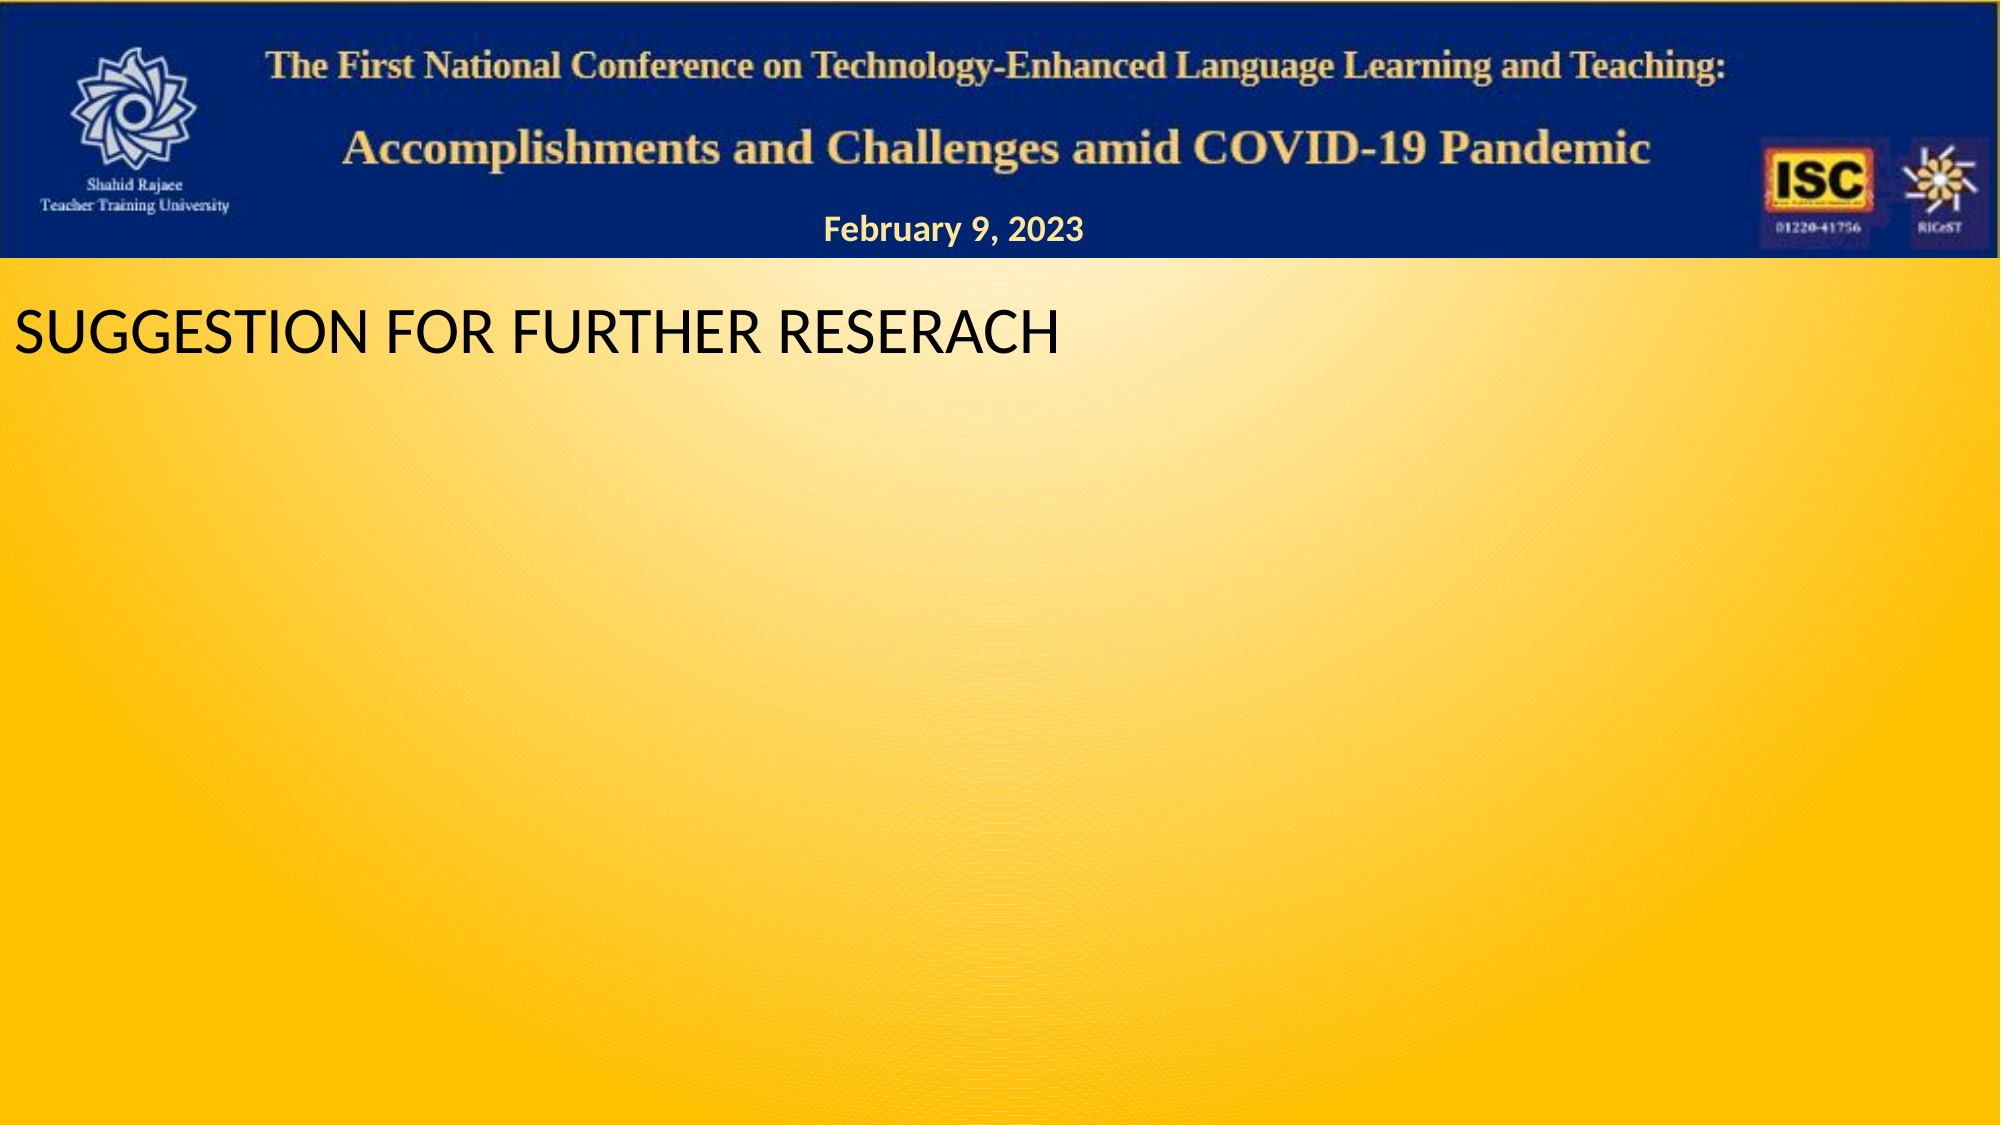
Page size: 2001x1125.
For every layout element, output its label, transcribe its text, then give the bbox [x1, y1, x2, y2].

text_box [0, 1, 2000, 258]
text_box SUGGESTION FOR FURTHER RESERACH [0, 279, 1974, 1125]
